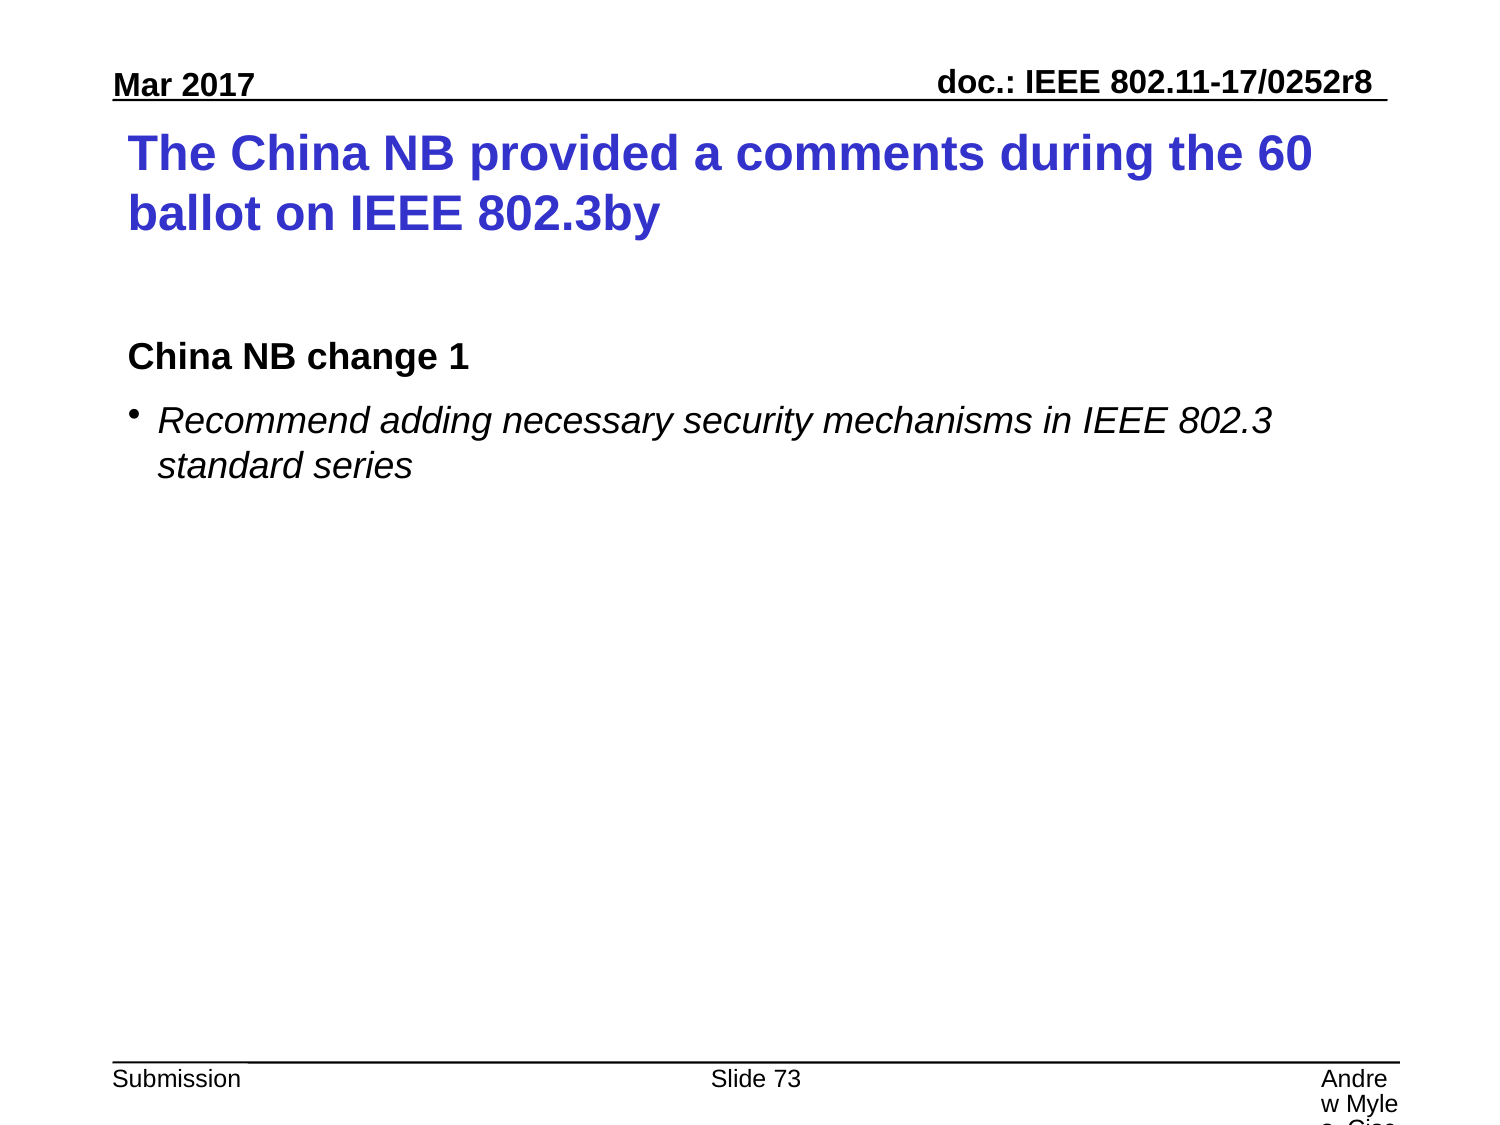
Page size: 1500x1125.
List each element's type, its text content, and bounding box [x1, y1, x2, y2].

title The China NB provided a comments during the 60 ballot on IEEE 802.3by [112, 112, 1388, 288]
footer Andrew Myles, Cisco [1320, 1061, 1402, 1093]
list China NB change 1 Recommend adding necessary security mechanisms in IEEE 802.3 standard series [112, 324, 1388, 1000]
slide_number Slide 73 [709, 1061, 803, 1093]
